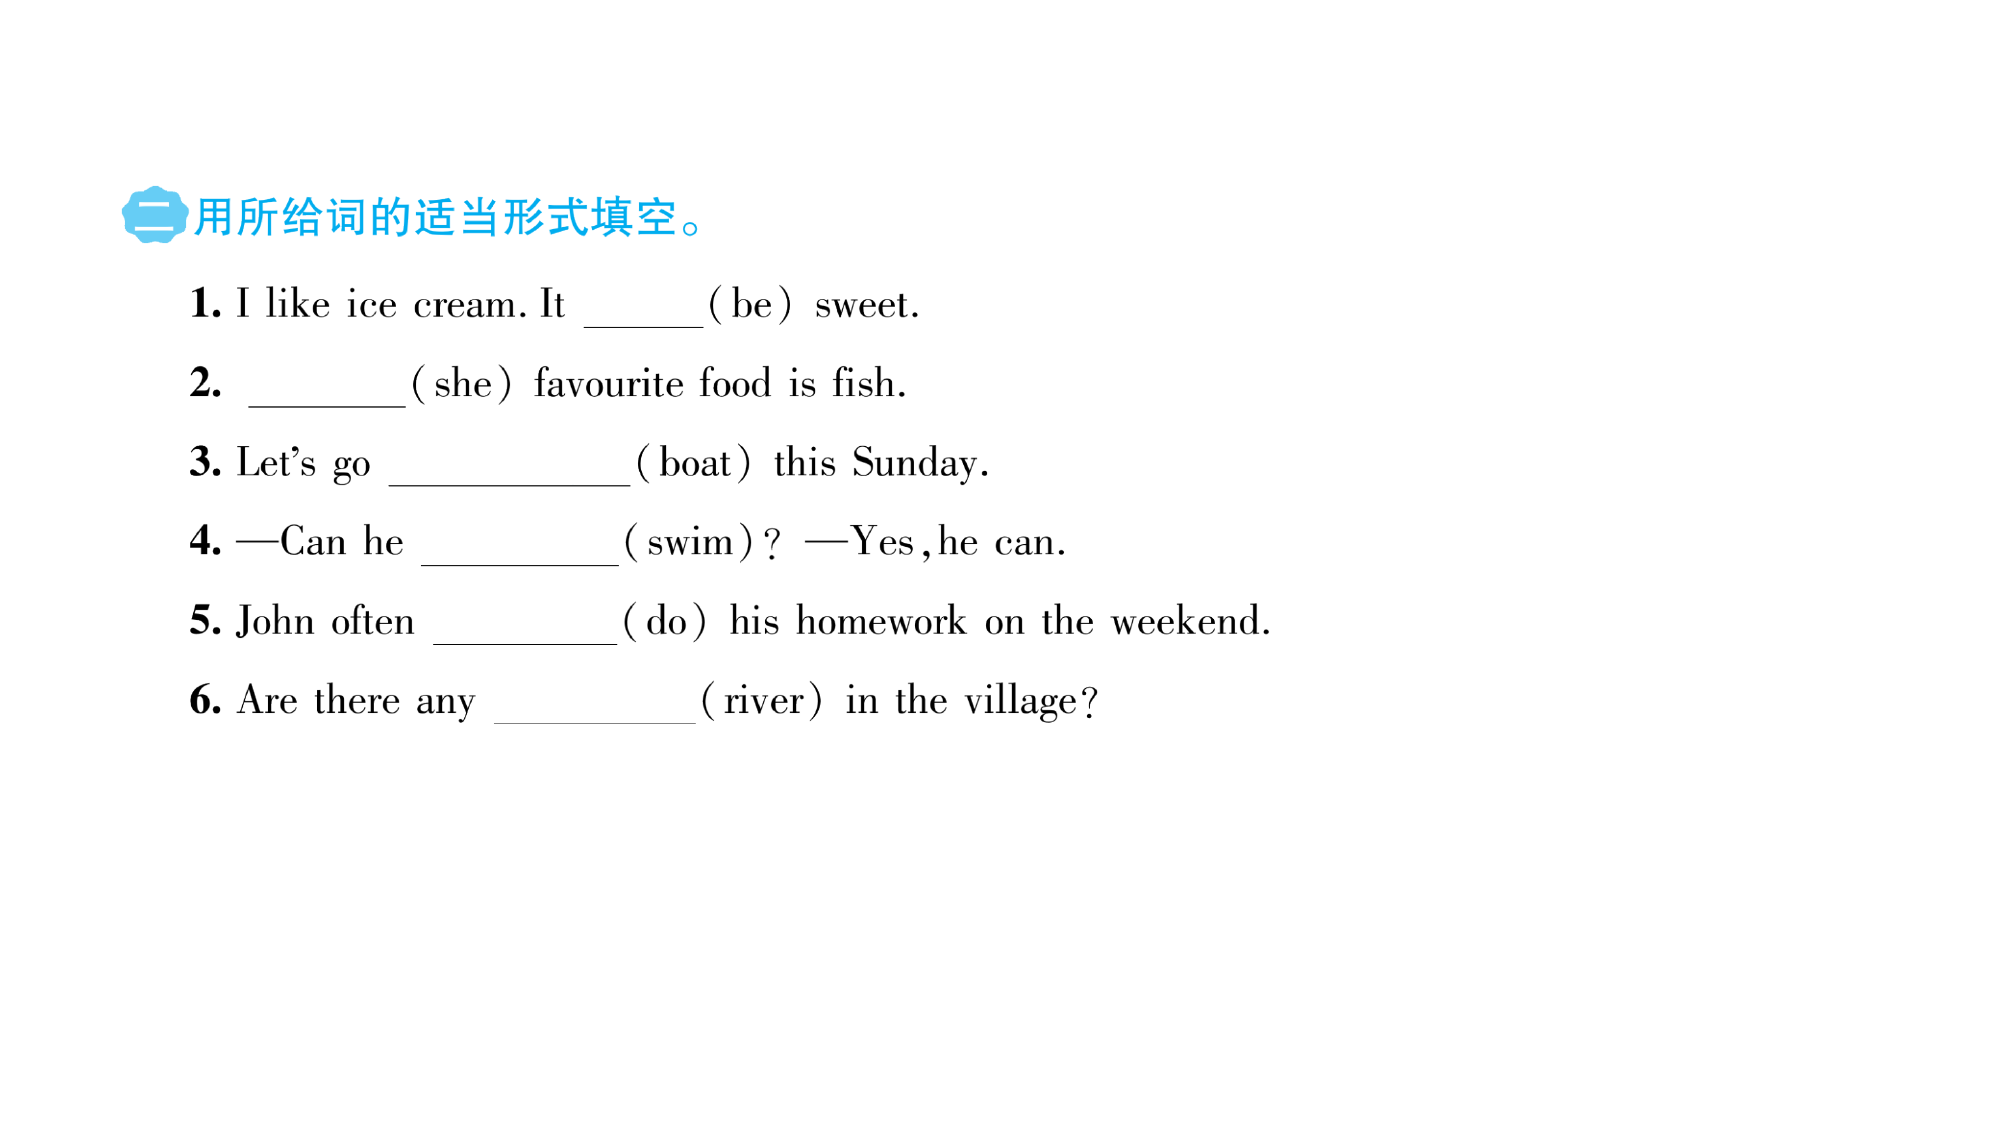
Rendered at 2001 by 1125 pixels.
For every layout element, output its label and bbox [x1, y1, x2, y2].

picture [118, 177, 2000, 741]
